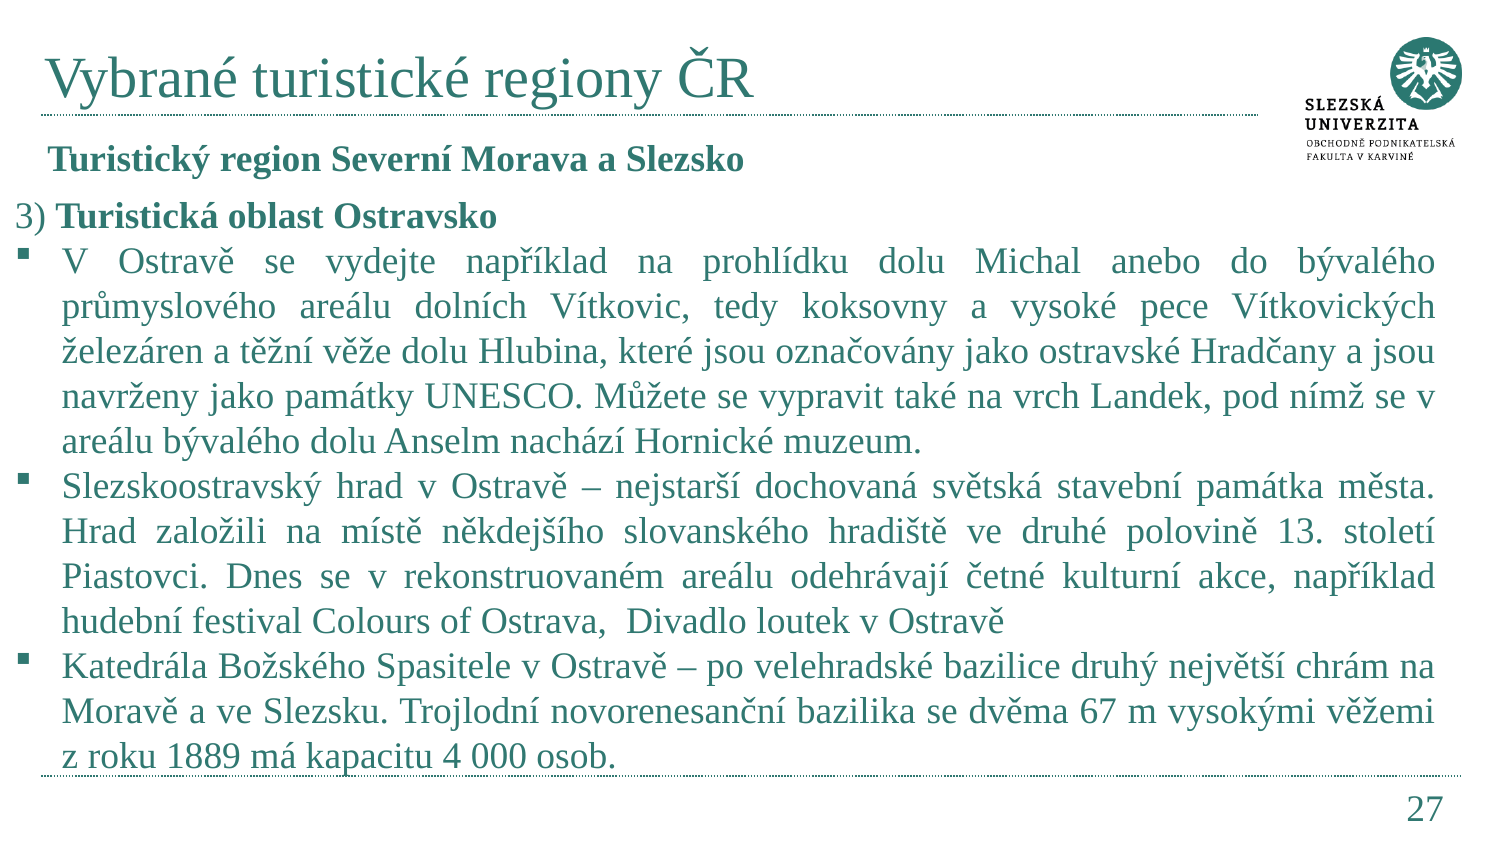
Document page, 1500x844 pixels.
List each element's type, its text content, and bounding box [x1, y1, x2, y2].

slide_number 27 [1281, 776, 1459, 822]
text_box 3) Turistická oblast Ostravsko V Ostravě se vydejte například na prohlídku dolu Michal anebo do bývalého průmyslového areálu dolních Vítkovic, tedy koksovny a vysoké pece Vítkovických železáren a těžní věže dolu Hlubina, které jsou označovány jako ostravské Hradčany a jsou navrženy jako památky UNESCO. Můžete se vypravit také na vrch Landek, pod nímž se v areálu bývalého dolu Anselm nachází Hornické muzeum. Slezskoostravský hrad v Ostravě – nejstarší dochovaná světská stavební památka města. Hrad založili na místě někdejšího slovanského hradiště ve druhé polovině 13. století Piastovci. Dnes se v rekonstruovaném areálu odehrávají četné kulturní akce, například hudební festival Colours of Ostrava, Divadlo loutek v Ostravě Katedrála Božského Spasitele v Ostravě – po velehradské bazilice druhý největší chrám na Moravě a ve Slezsku. Trojlodní novorenesanční bazilika se dvěma 67 m vysokými věžemi z roku 1889 má kapacitu 4 000 osob. [0, 183, 1452, 784]
picture [1305, 37, 1462, 160]
text_box Turistický region Severní Morava a Slezsko [32, 126, 761, 183]
title Vybrané turistické regiony ČR [29, 32, 1388, 116]
